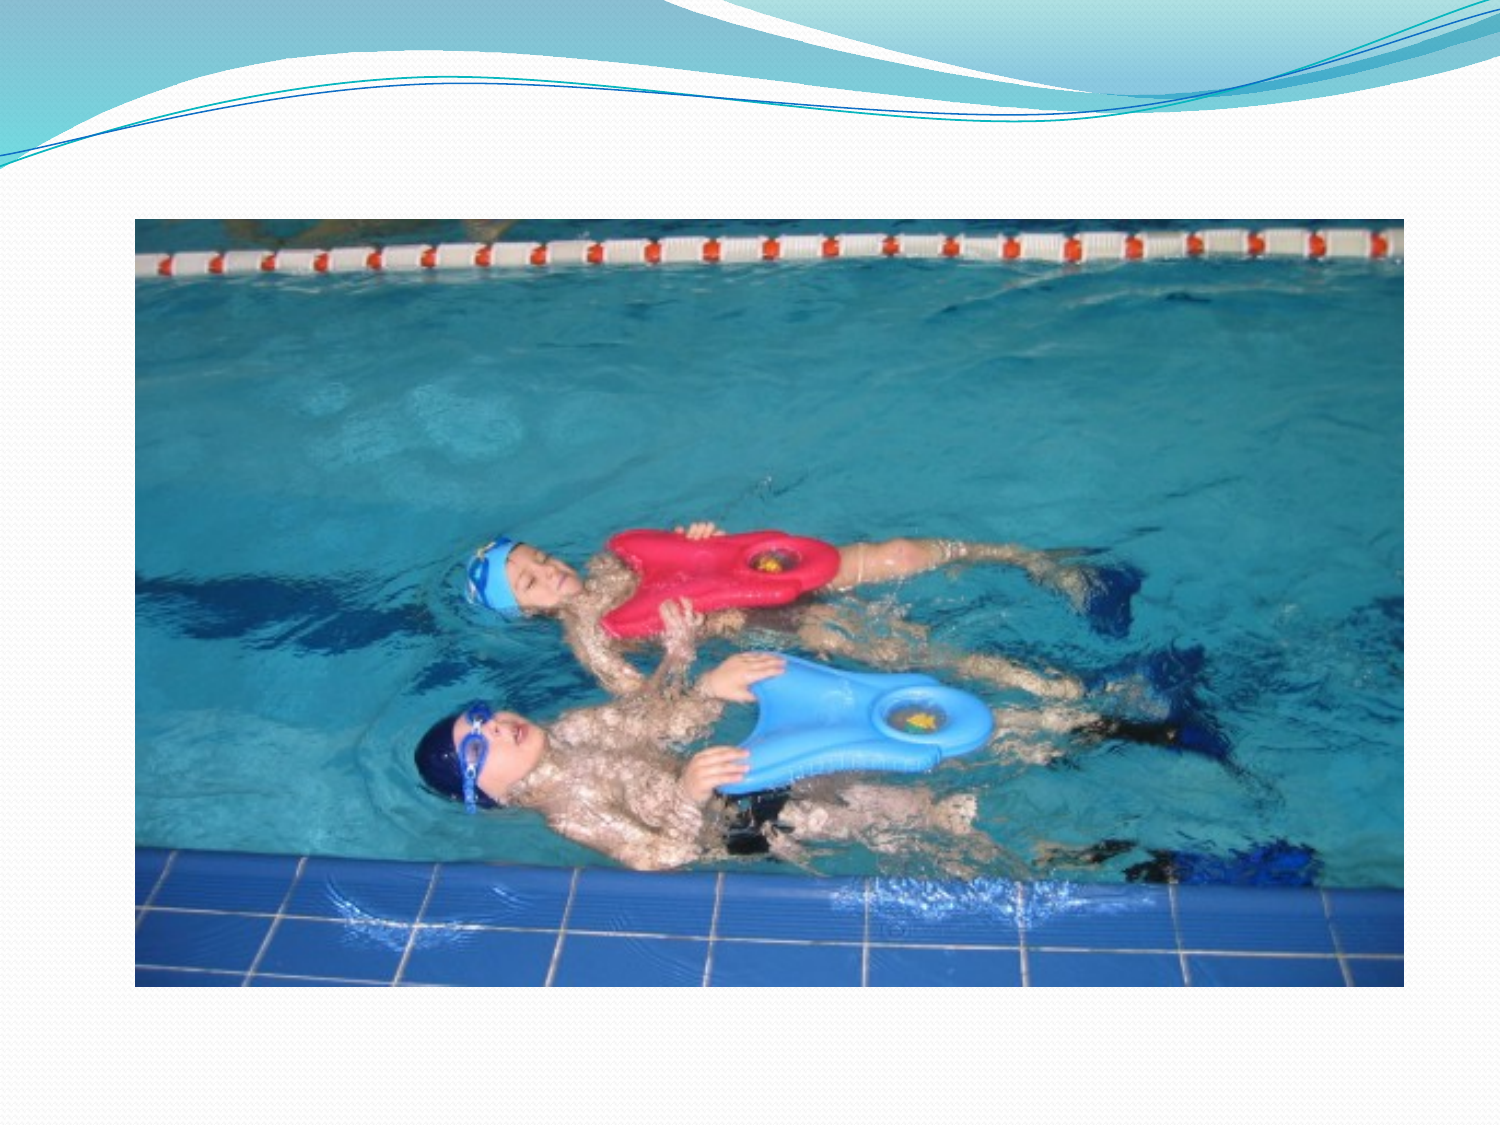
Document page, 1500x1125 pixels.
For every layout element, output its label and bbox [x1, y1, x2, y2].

list [135, 219, 1404, 988]
